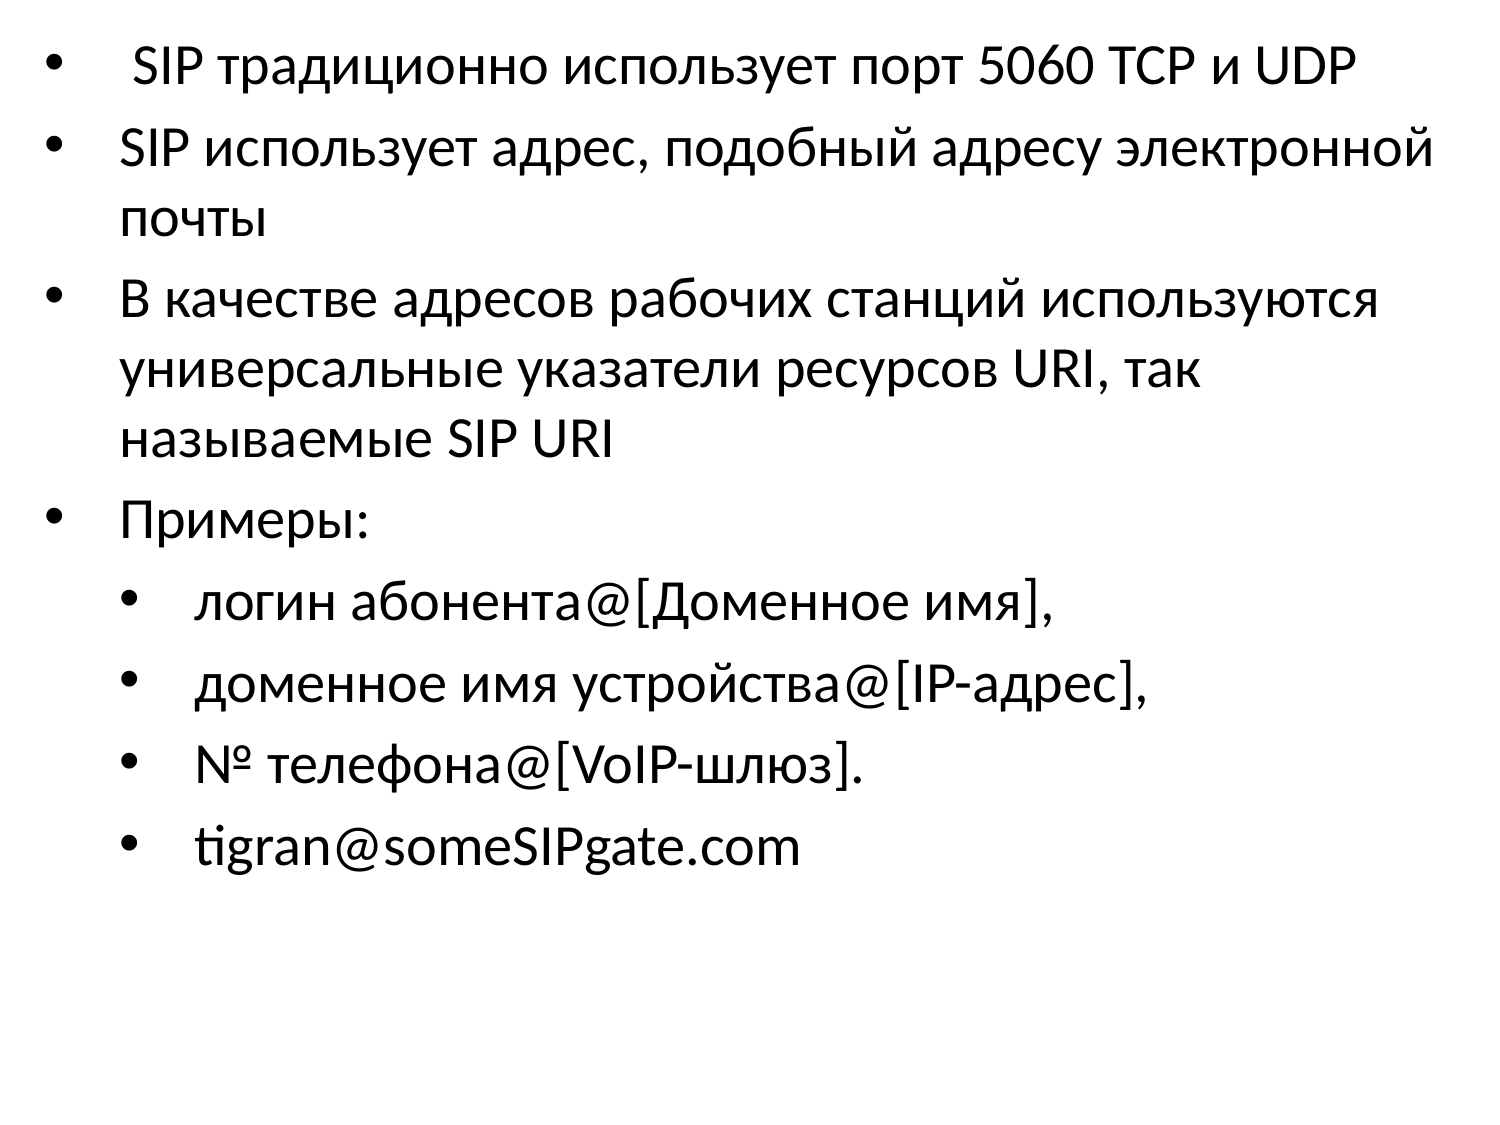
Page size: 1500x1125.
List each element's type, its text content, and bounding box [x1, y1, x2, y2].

text_box SIP традиционно использует порт 5060 TCP и UDP SIP использует адрес, подобный адресу электронной почты В качестве адресов рабочих станций используются универсальные указатели ресурсов URI, так называемые SIP URI Примеры: логин абонента@[Доменное имя], доменное имя устройства@[IP-адрес], № телефона@[VoIP-шлюз]. tigran@someSIPgate.com [29, 19, 1500, 1059]
